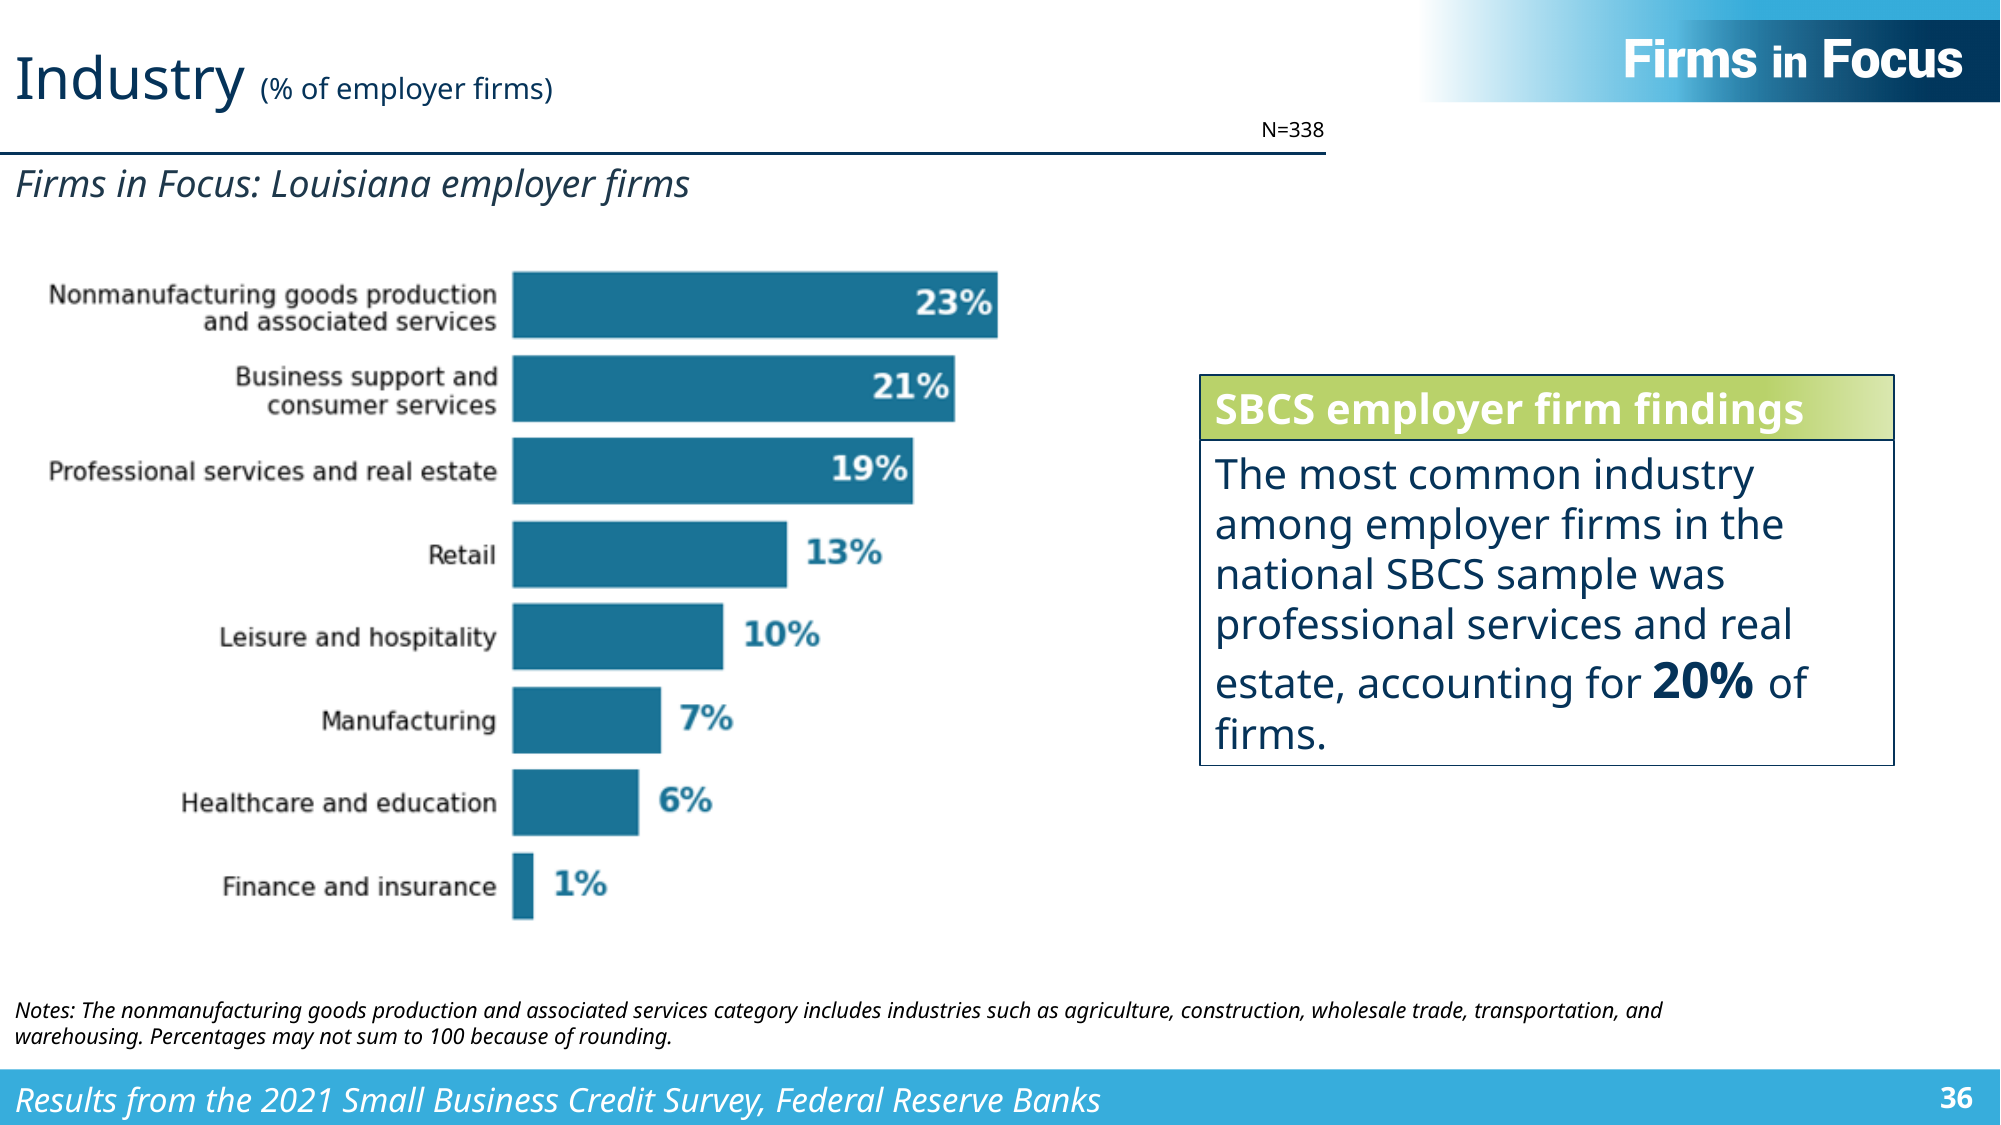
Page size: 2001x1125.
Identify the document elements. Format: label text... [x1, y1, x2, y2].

text_box Notes: The nonmanufacturing goods production and associated services category includes industries such as agriculture, construction, wholesale trade, transportation, and warehousing. Percentages may not sum to 100 because of rounding. [0, 989, 1706, 1057]
text_box Firms in Focus: Louisiana employer firms [0, 161, 1339, 210]
picture [25, 217, 1046, 975]
picture [1190, 0, 2000, 178]
title Industry (% of employer firms) [0, 22, 1097, 139]
text_box SBCS employer firm findings [1199, 375, 1895, 440]
text_box N=338 [1113, 109, 1339, 149]
text_box The most common industry among employer firms in the national SBCS sample was professional services and real estate, accounting for 20% of firms. [1199, 440, 1895, 766]
